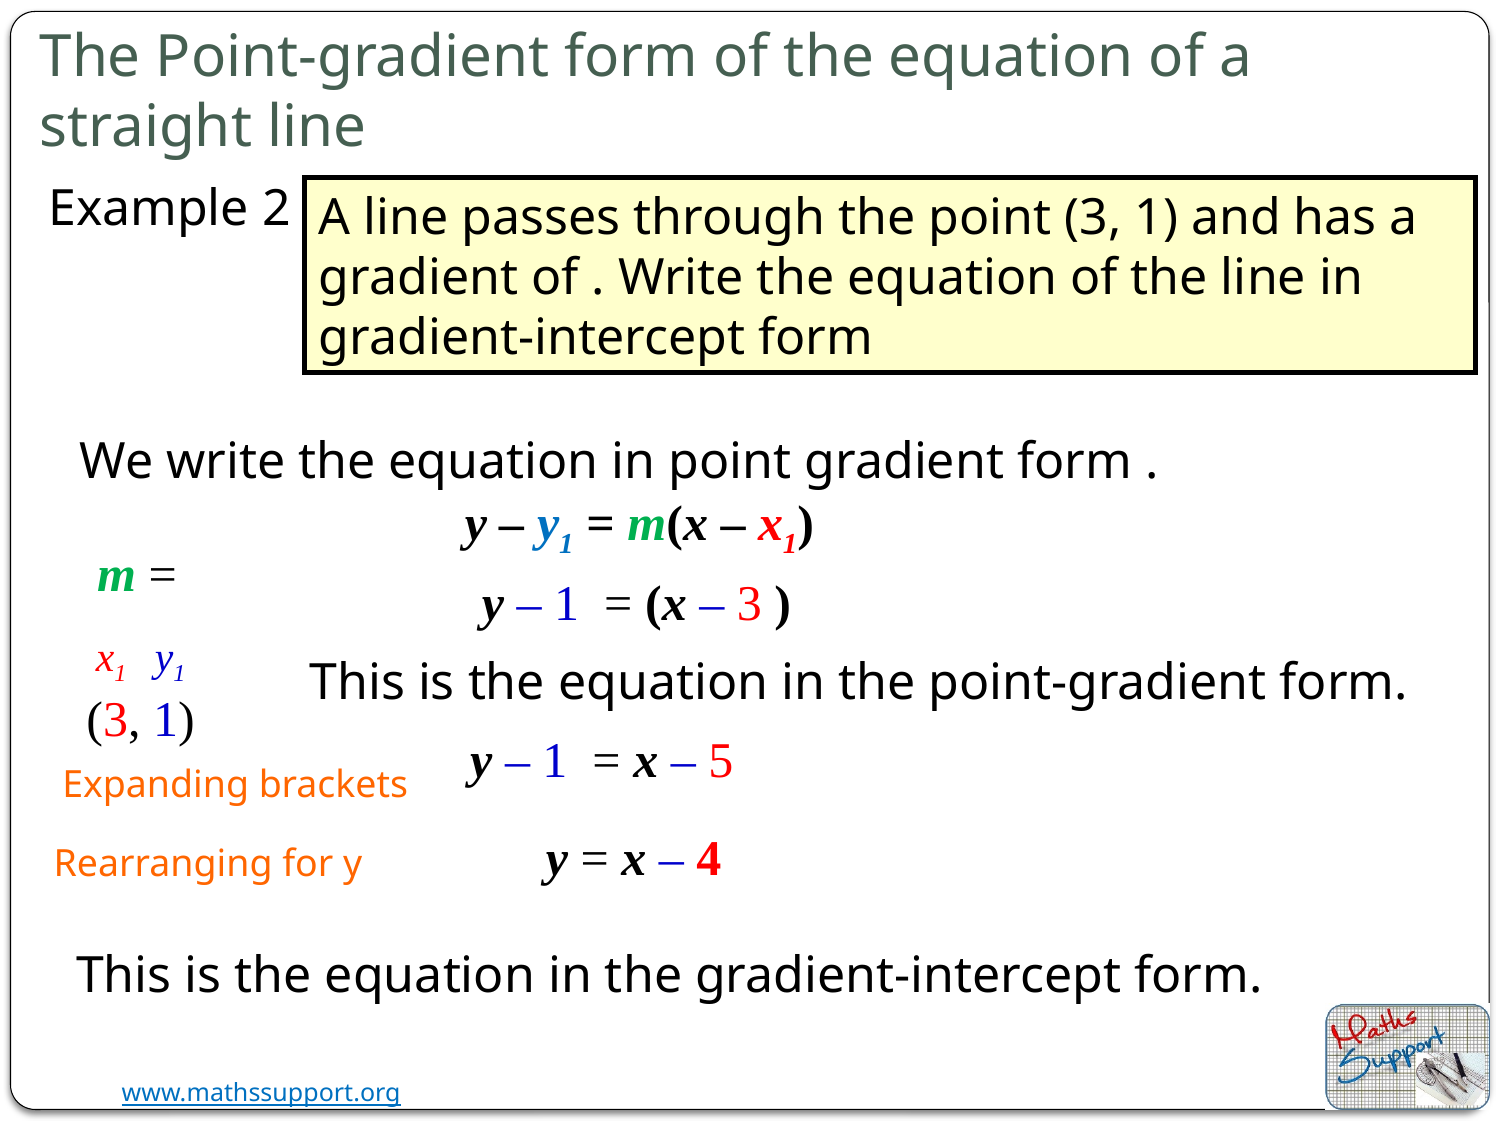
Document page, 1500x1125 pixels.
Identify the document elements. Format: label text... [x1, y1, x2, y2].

text_box We write the equation in point gradient form . [64, 420, 1400, 496]
text_box y – y1 = m(x – x1) [450, 483, 994, 567]
picture [1325, 1003, 1490, 1110]
text_box Rearranging for y [38, 831, 443, 892]
text_box (3, 1) [71, 679, 223, 753]
text_box The Point-gradient form of the equation of a straight line [39, 0, 1476, 159]
text_box x1 [81, 622, 140, 694]
text_box This is the equation in the point-gradient form. [294, 641, 1448, 717]
text_box [1324, 1004, 1488, 1106]
text_box y1 [140, 622, 213, 694]
text_box This is the equation in the gradient-intercept form. [61, 935, 1463, 1010]
text_box [130, 1074, 414, 1109]
text_box Example 2 [33, 167, 318, 243]
text_box Expanding brackets [47, 753, 452, 813]
